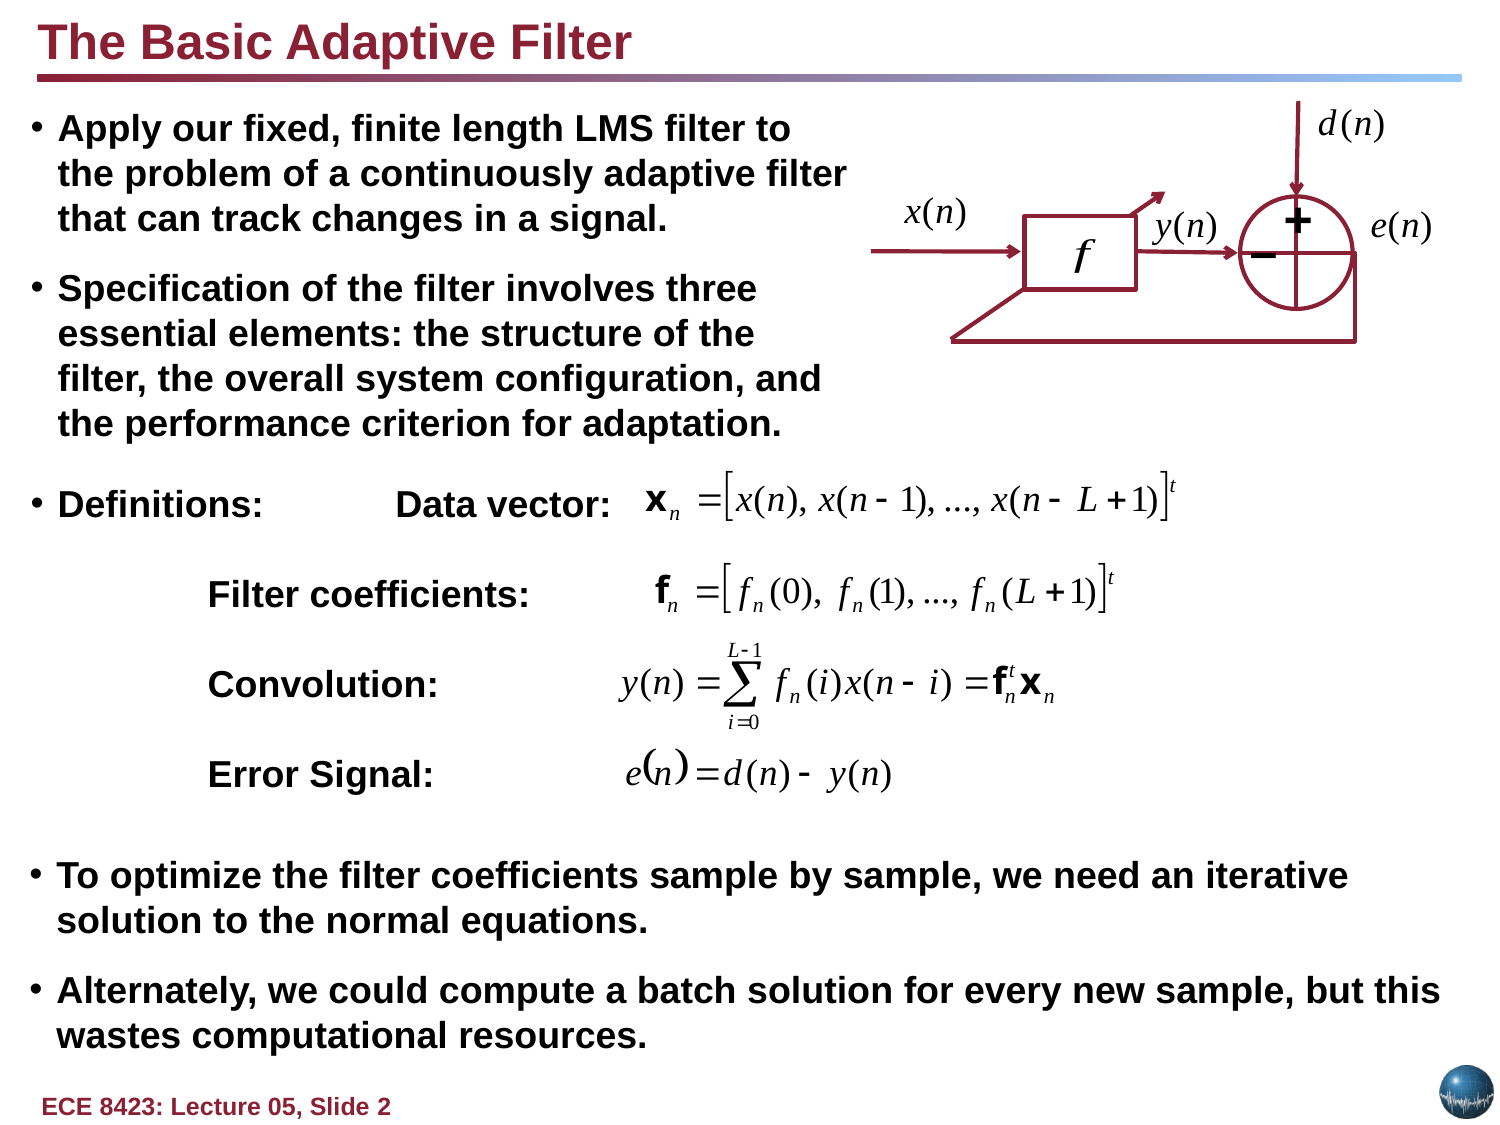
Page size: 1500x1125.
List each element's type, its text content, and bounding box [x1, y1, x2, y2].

text_box To optimize the filter coefficients sample by sample, we need an iterative solution to the normal equations. Alternately, we could compute a batch solution for every new sample, but this wastes computational resources. [29, 851, 1450, 1004]
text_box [620, 747, 900, 801]
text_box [896, 189, 951, 240]
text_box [1171, 202, 1224, 251]
text_box The Basic Adaptive Filter [37, 9, 1460, 70]
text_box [1171, 252, 1353, 342]
text_box Definitions: Data vector: Filter coefficients: Convolution: Error Signal: [30, 479, 1413, 813]
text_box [950, 191, 1166, 340]
text_box Apply our fixed, finite length LMS filter to the problem of a continuously adaptive filter that can track changes in a signal. Specification of the filter involves three essential elements: the structure of the filter, the overall system configuration, and the performance criterion for adaptation. [30, 103, 854, 453]
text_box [638, 468, 1185, 531]
text_box + [1268, 187, 1329, 194]
text_box – [1233, 219, 1237, 249]
picture [1439, 1065, 1494, 1119]
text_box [1311, 101, 1393, 152]
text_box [1242, 196, 1356, 254]
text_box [1054, 231, 1111, 281]
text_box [612, 632, 1062, 739]
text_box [1365, 202, 1441, 253]
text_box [648, 560, 1124, 623]
